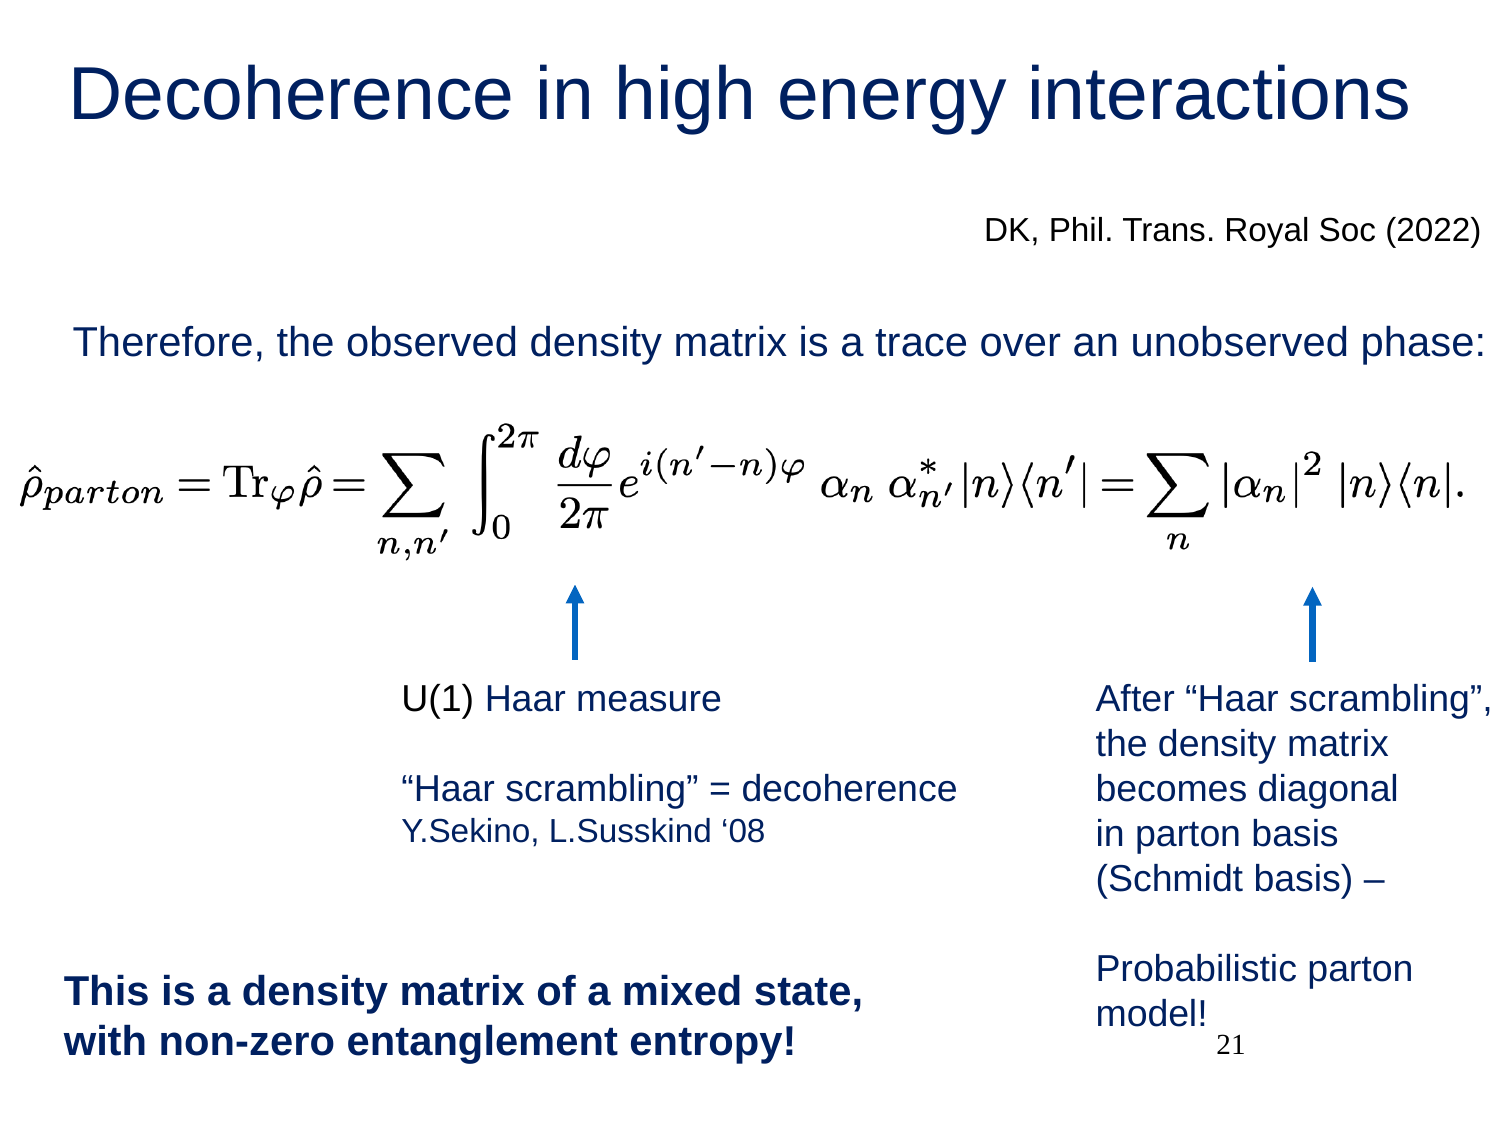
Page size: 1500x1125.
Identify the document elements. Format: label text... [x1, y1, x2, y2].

text_box After “Haar scrambling”, the density matrix becomes diagonal in parton basis (Schmidt basis) – Probabilistic parton model! [1080, 666, 1500, 1042]
text_box This is a density matrix of a mixed state, with non-zero entanglement entropy! [49, 956, 879, 1072]
title Decoherence in high energy interactions [46, 0, 1434, 221]
text_box U(1) Haar measure “Haar scrambling” = decoherence Y.Sekino, L.Susskind ‘08 [386, 666, 973, 857]
text_box DK, Phil. Trans. Royal Soc (2022) [969, 200, 1498, 307]
text_box 21 [1207, 1042, 1256, 1082]
picture [0, 385, 1500, 585]
text_box Therefore, the observed density matrix is a trace over an unobserved phase: [57, 307, 1500, 384]
